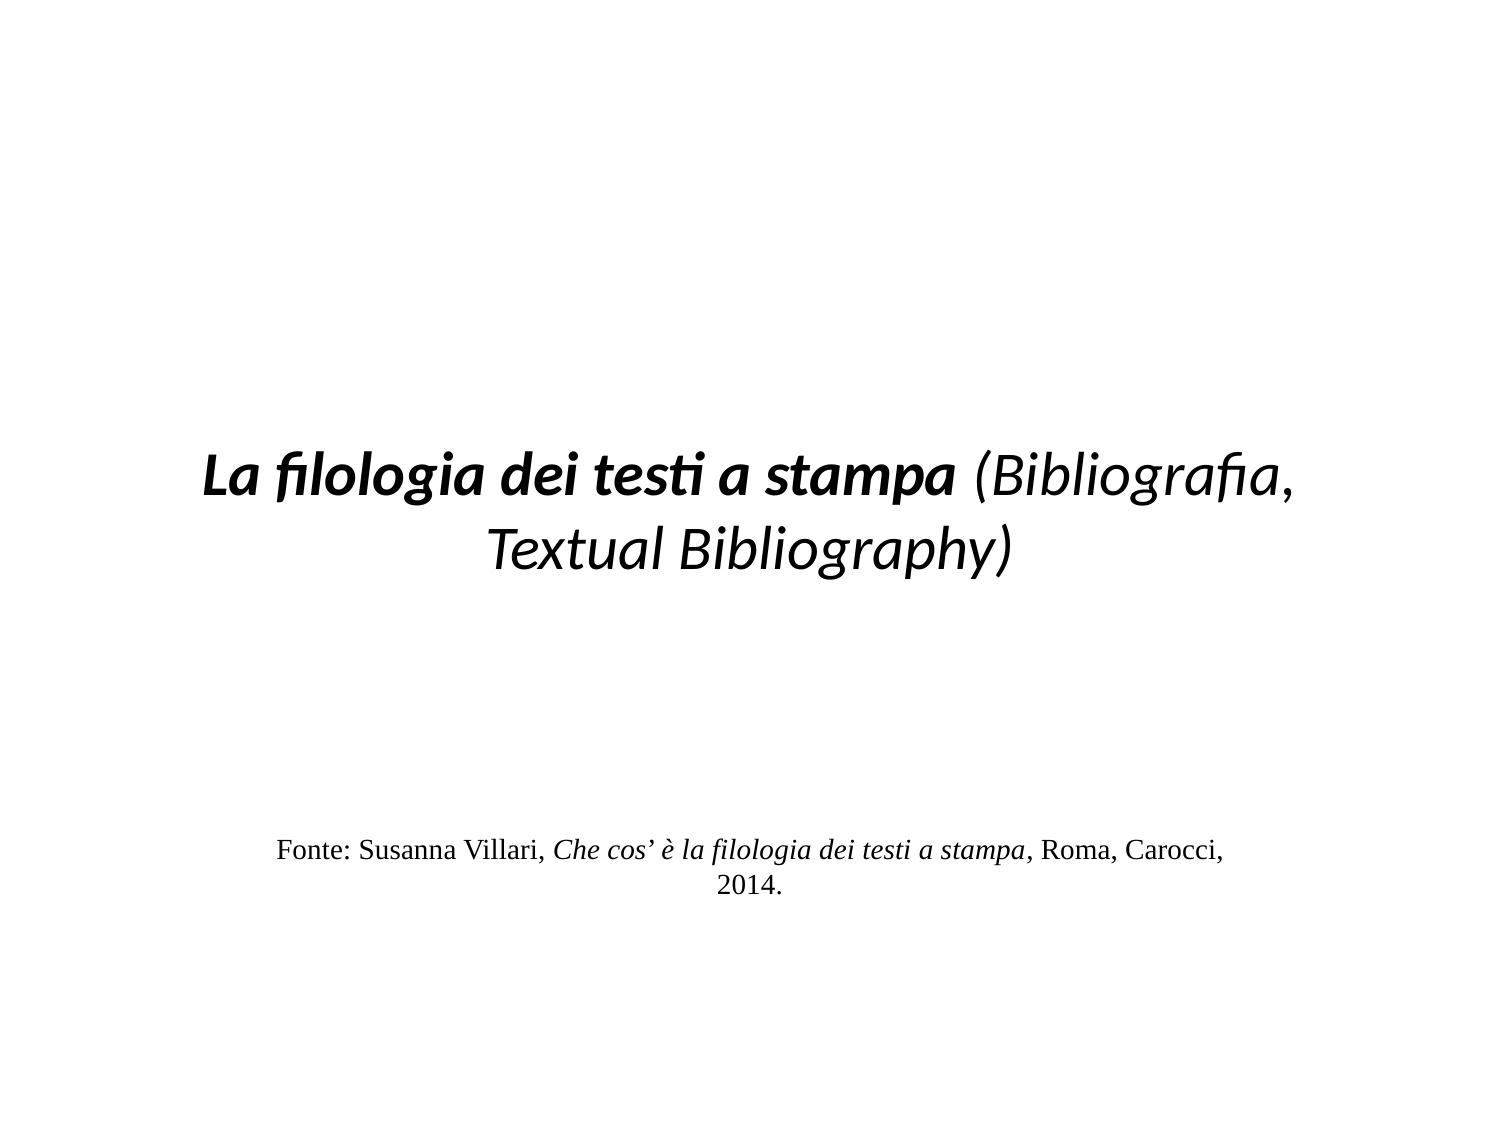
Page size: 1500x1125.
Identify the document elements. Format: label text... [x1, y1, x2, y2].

title La filologia dei testi a stampa (Bibliografia, Textual Bibliography) [112, 349, 1388, 591]
subtitle Fonte: Susanna Villari, Che cos’ è la filologia dei testi a stampa, Roma, Carocci, 2014. [225, 637, 1275, 925]
